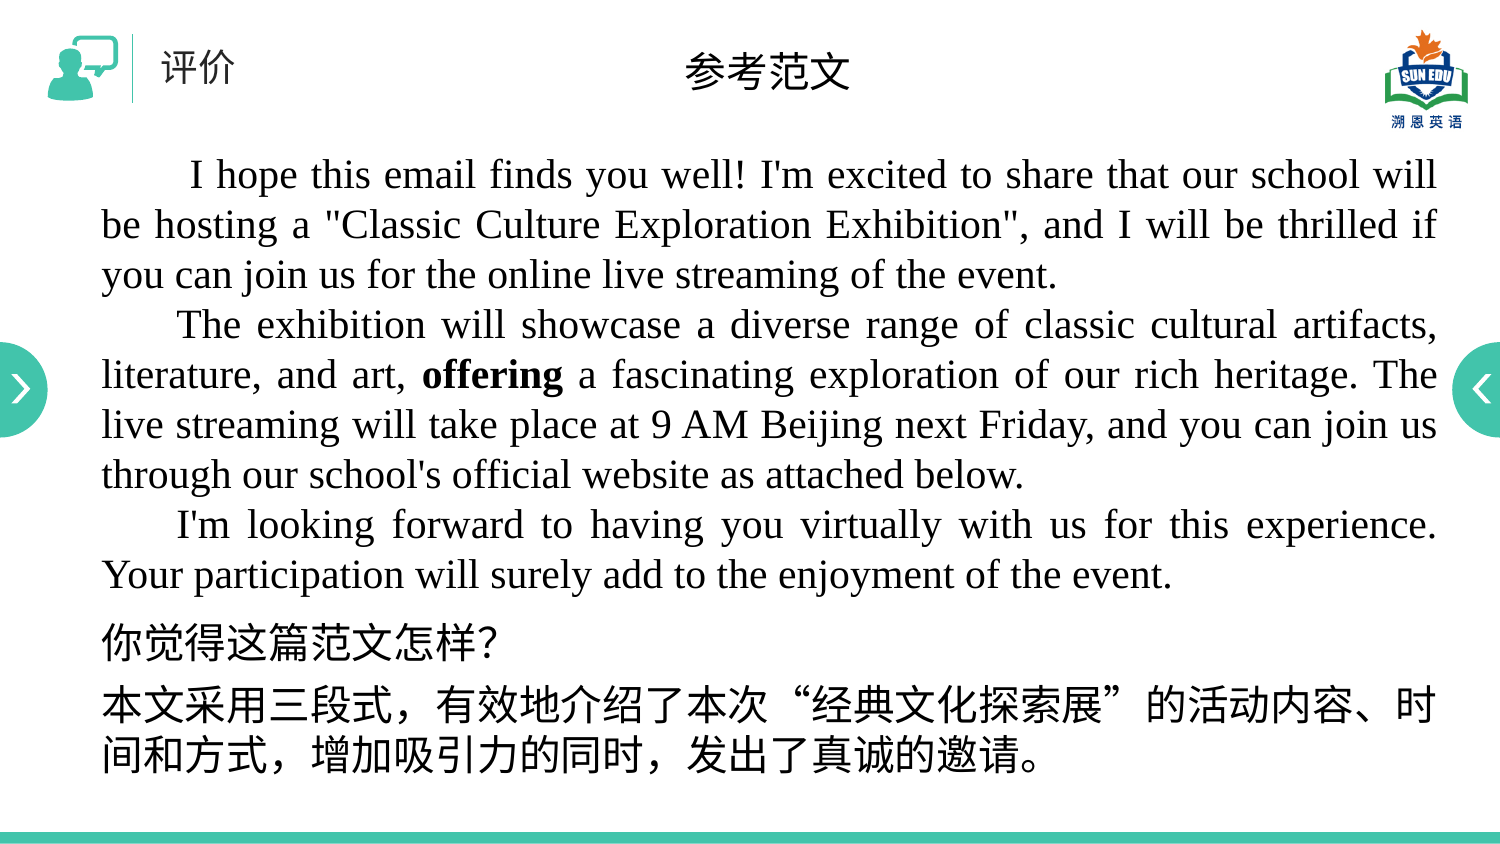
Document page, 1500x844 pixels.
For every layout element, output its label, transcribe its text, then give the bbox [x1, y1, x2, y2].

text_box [47, 34, 259, 103]
text_box 你觉得这篇范文怎样？ [86, 608, 532, 671]
picture [1377, 27, 1477, 134]
text_box [1470, 373, 1494, 405]
text_box [1454, 341, 1500, 439]
text_box 参考范文 [669, 38, 975, 104]
text_box 本文采用三段式，有效地介绍了本次“经典文化探索展”的活动内容、时间和方式，增加吸引力的同时，发出了真诚的邀请。 [86, 671, 1454, 787]
text_box [8, 373, 32, 405]
text_box I hope this email finds you well! I'm excited to share that our school will be hosting a "Classic Culture Exploration Exhibition", and I will be thrilled if you can join us for the online live streaming of the event. The exhibition will showcase a diverse range of classic cultural artifacts, literature, and art, offering a fascinating exploration of our rich heritage. The live streaming will take place at 9 AM Beijing next Friday, and you can join us through our school's official website as attached below. I'm looking forward to having you virtually with us for this experience. Your participation will surely add to the enjoyment of the event. [86, 139, 1454, 605]
text_box [0, 831, 1500, 844]
text_box [0, 341, 49, 439]
